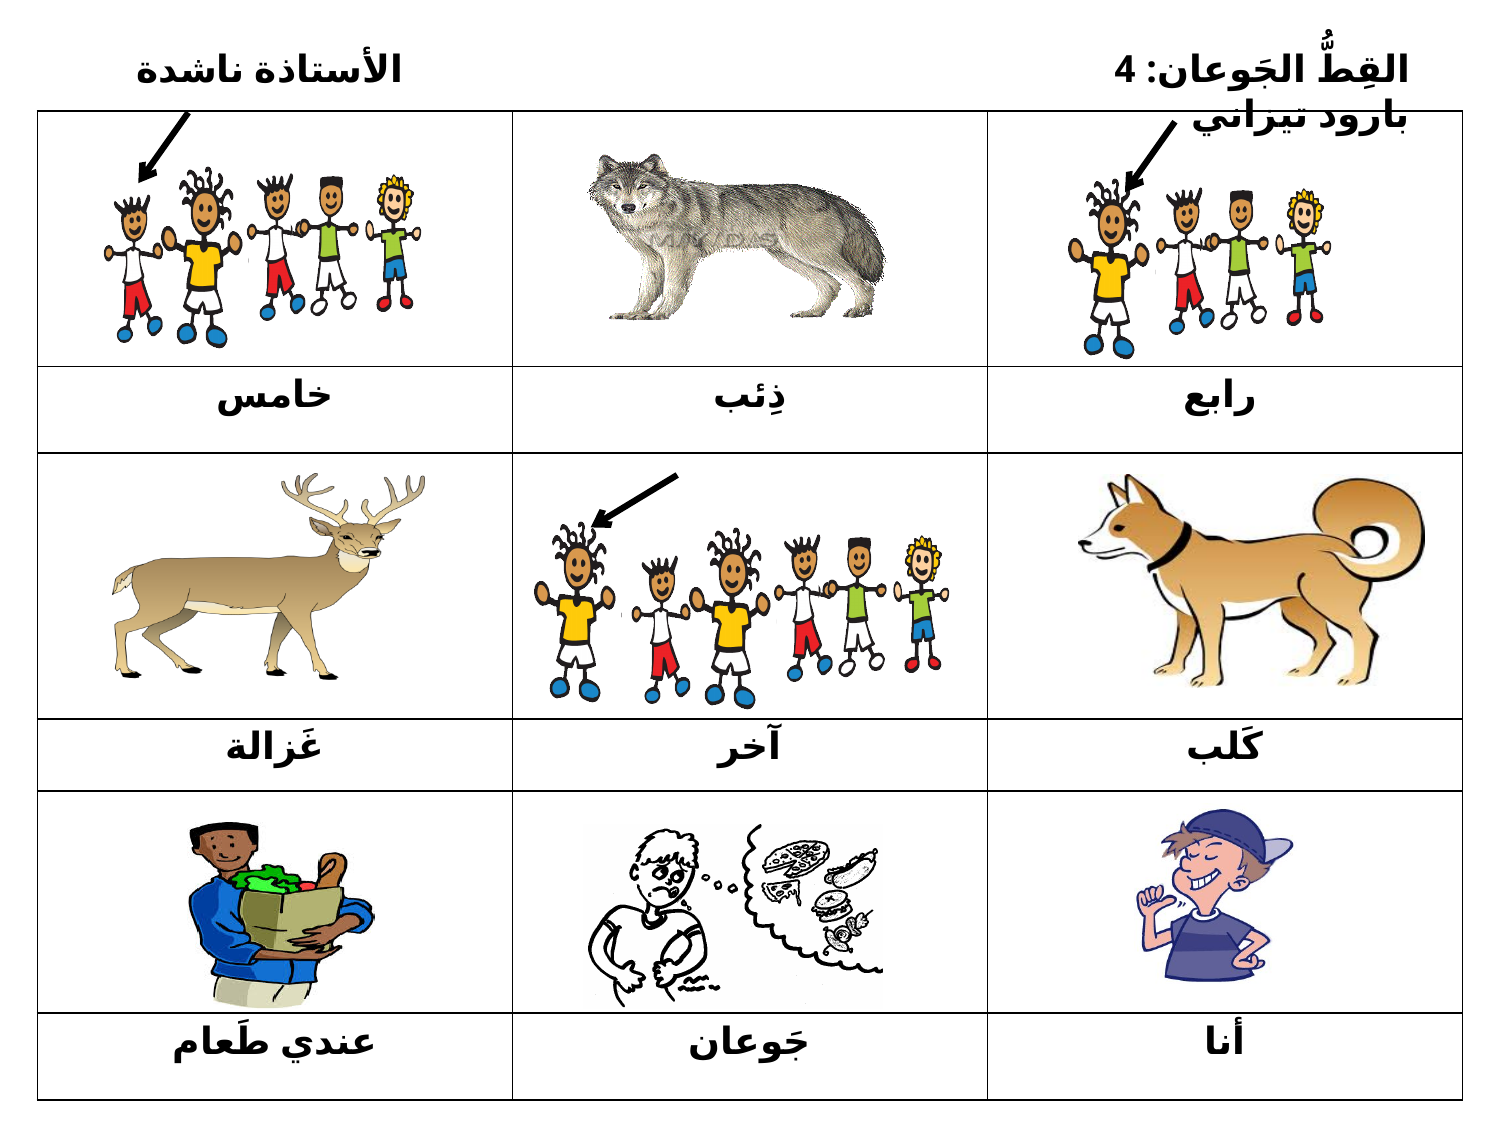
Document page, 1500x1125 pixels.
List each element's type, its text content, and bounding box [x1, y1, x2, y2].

table_header [988, 112, 1462, 366]
table_cell آخر [513, 720, 987, 790]
table_cell [38, 792, 512, 1012]
table_header [513, 112, 987, 366]
table_cell [38, 454, 512, 718]
picture [1133, 803, 1297, 987]
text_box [590, 474, 678, 528]
table_cell [513, 792, 987, 1012]
table_cell [513, 454, 987, 718]
table_cell كَلب [988, 720, 1462, 790]
table_cell أنا [988, 1014, 1462, 1099]
picture [627, 514, 957, 713]
table_cell جَوعان [513, 1014, 987, 1099]
picture [587, 143, 888, 332]
table_cell ذِئب [513, 367, 987, 452]
picture [583, 824, 883, 1009]
table_cell [988, 454, 1462, 718]
picture [1078, 474, 1426, 688]
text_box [1124, 121, 1176, 193]
picture [112, 472, 426, 680]
table_cell عندي طَعام [38, 1014, 512, 1099]
table_header [38, 112, 512, 366]
table_cell رابع [988, 367, 1462, 452]
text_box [138, 112, 189, 181]
table_cell [988, 792, 1462, 1012]
text_box القِطُّ الجَوعان: 4 الأستاذة ناشدة بارود تيزاني [87, 37, 1425, 110]
table_cell خامس [38, 367, 512, 452]
picture [187, 822, 376, 1009]
picture [528, 508, 623, 707]
picture [99, 153, 430, 352]
picture [1062, 164, 1339, 363]
table_cell غَزالة [38, 720, 512, 790]
